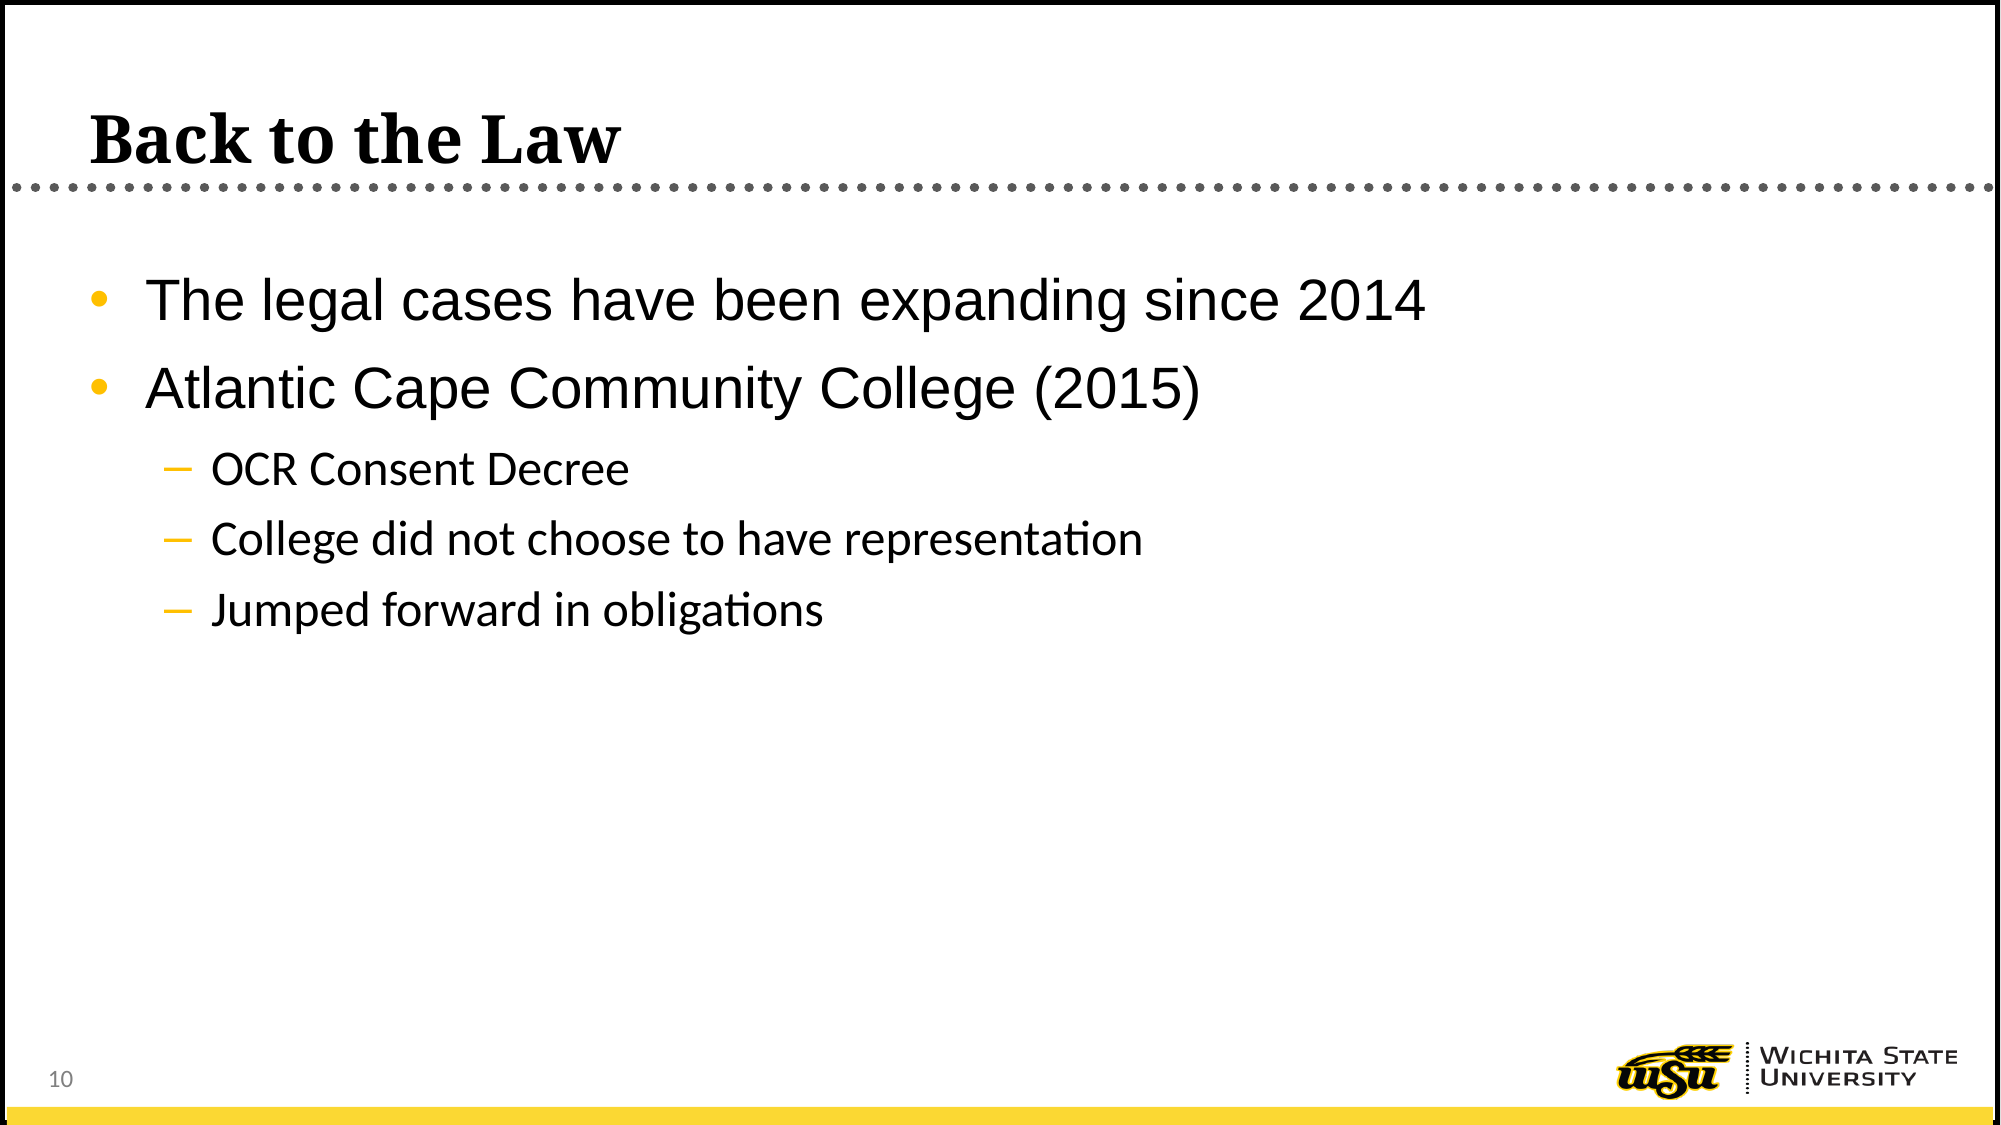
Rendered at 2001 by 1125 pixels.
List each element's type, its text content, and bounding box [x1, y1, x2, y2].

list The legal cases have been expanding since 2014 Atlantic Cape Community College (2015) OCR Consent Decree College did not choose to have representation Jumped forward in obligations [73, 262, 1875, 1006]
title Back to the Law [73, 44, 1934, 185]
picture [1616, 1042, 1957, 1100]
